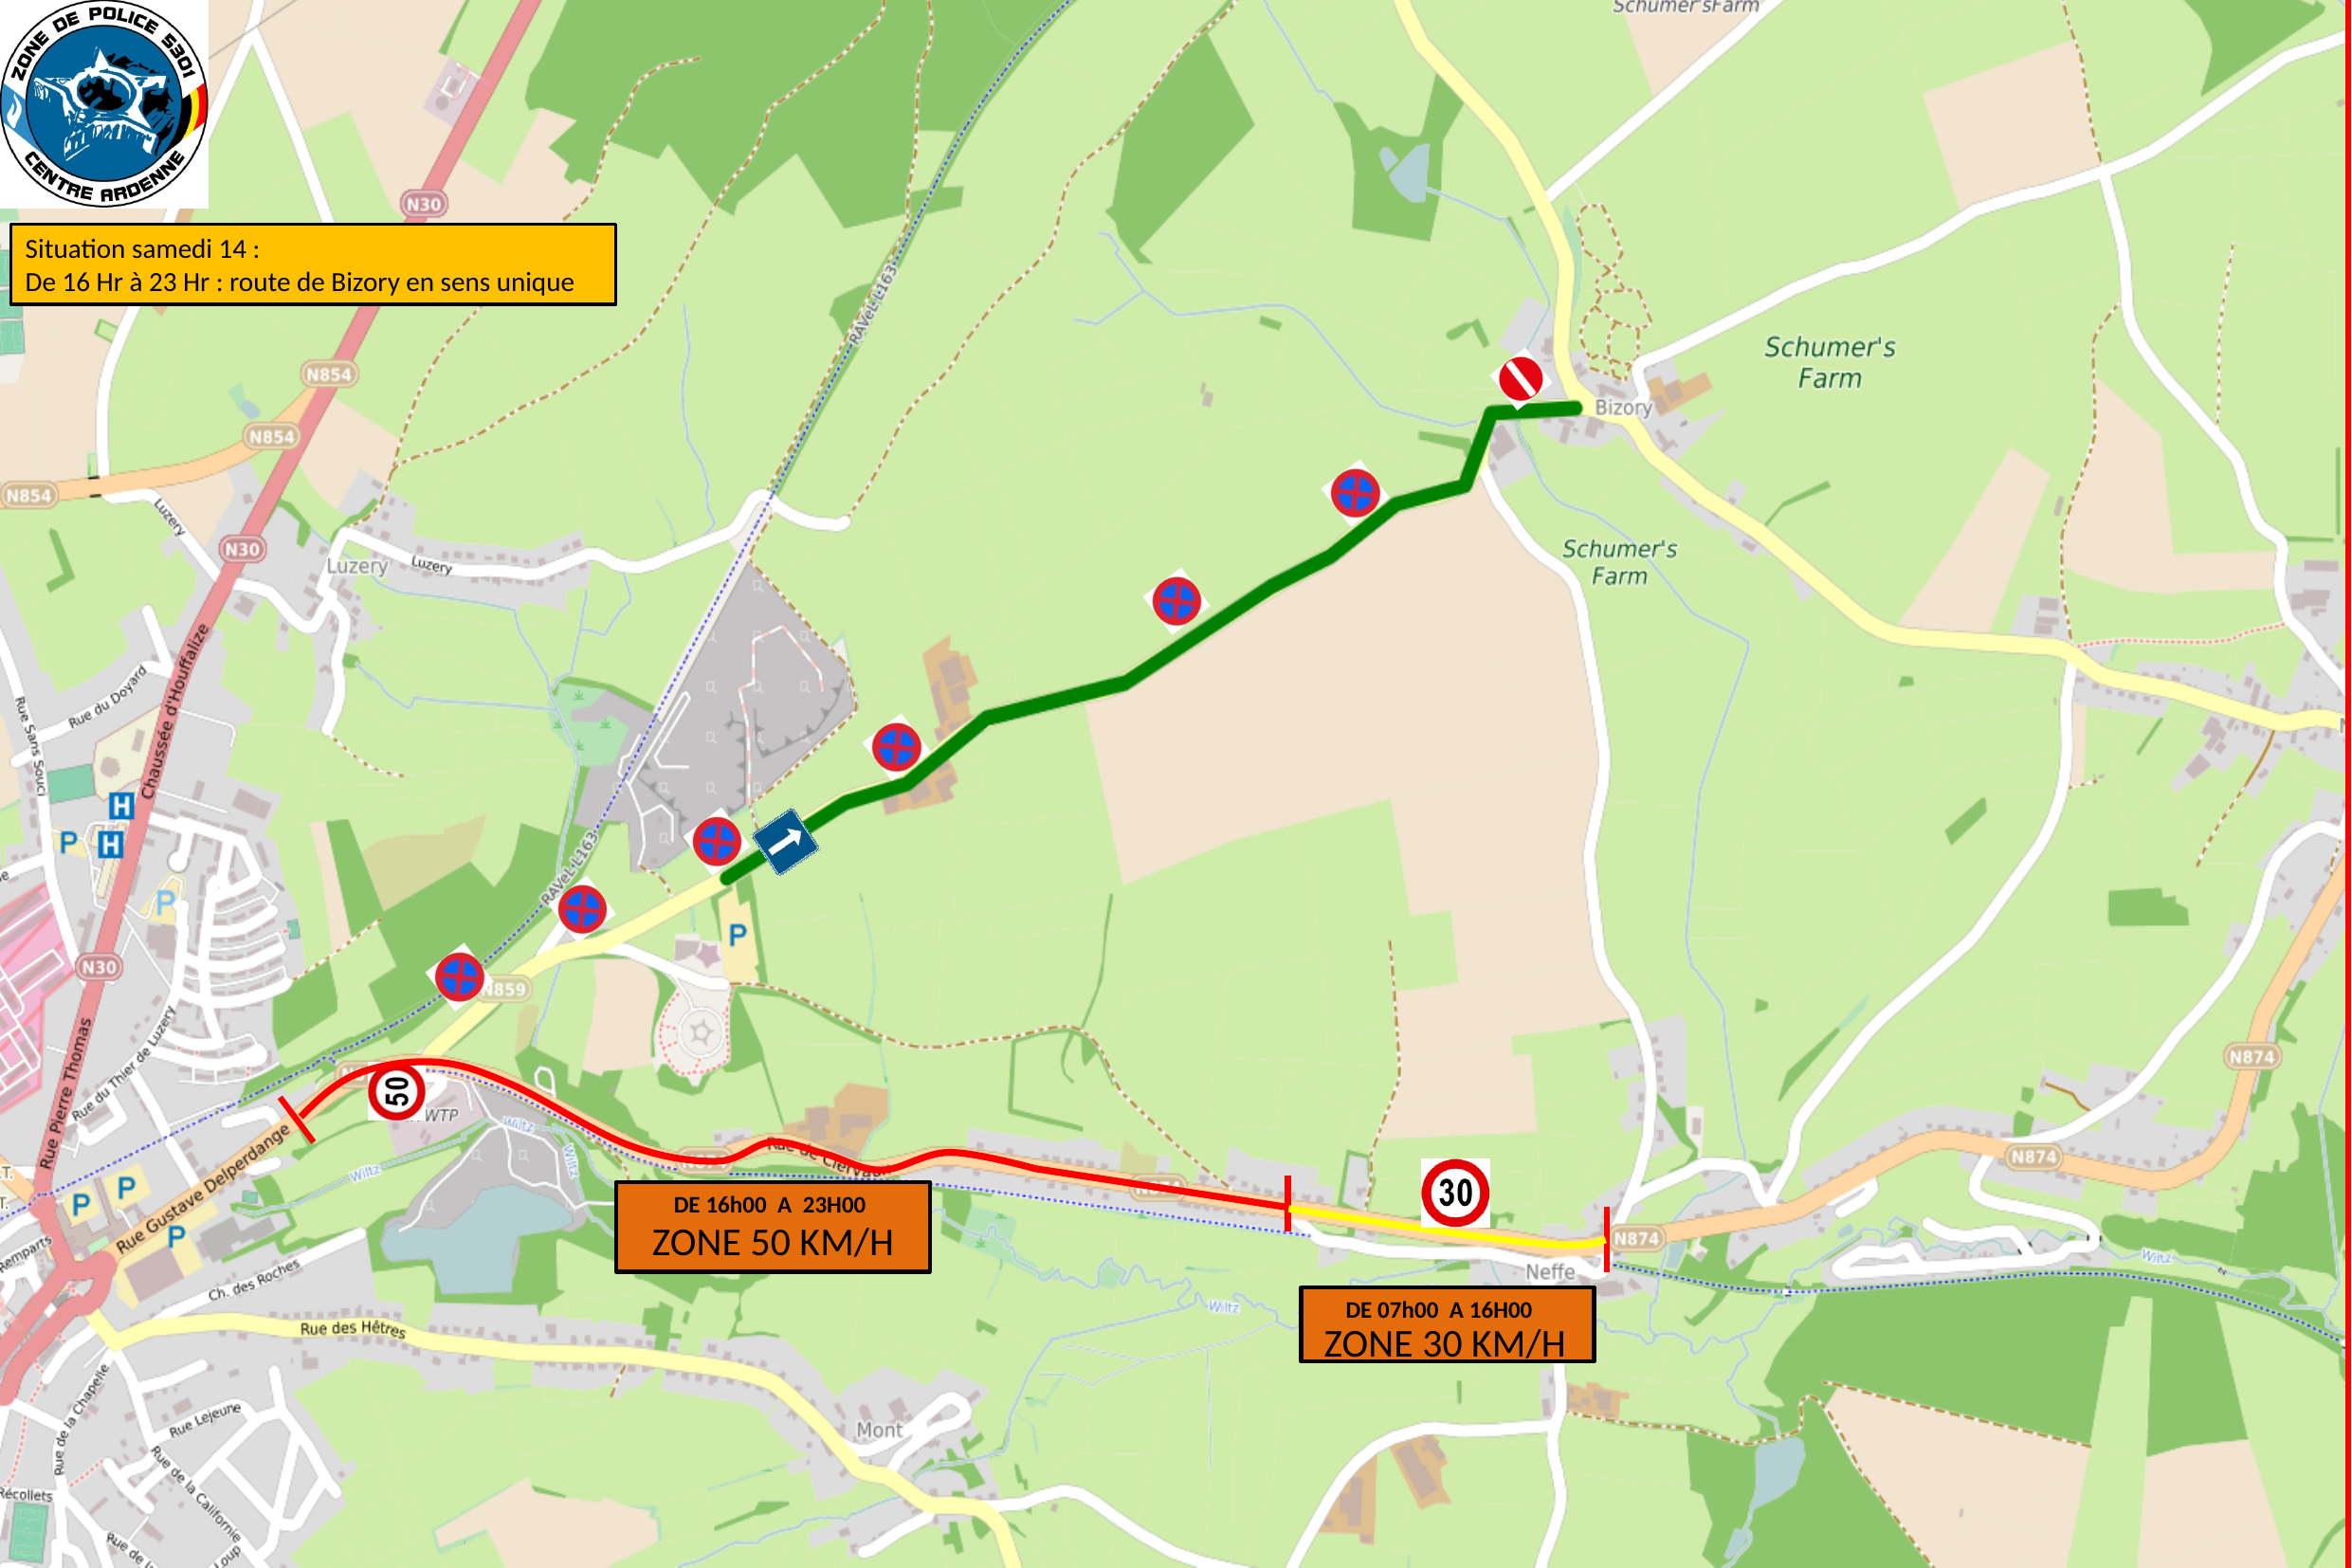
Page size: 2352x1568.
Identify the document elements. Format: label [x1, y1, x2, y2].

picture [0, 0, 2346, 1568]
text_box [280, 1097, 314, 1142]
